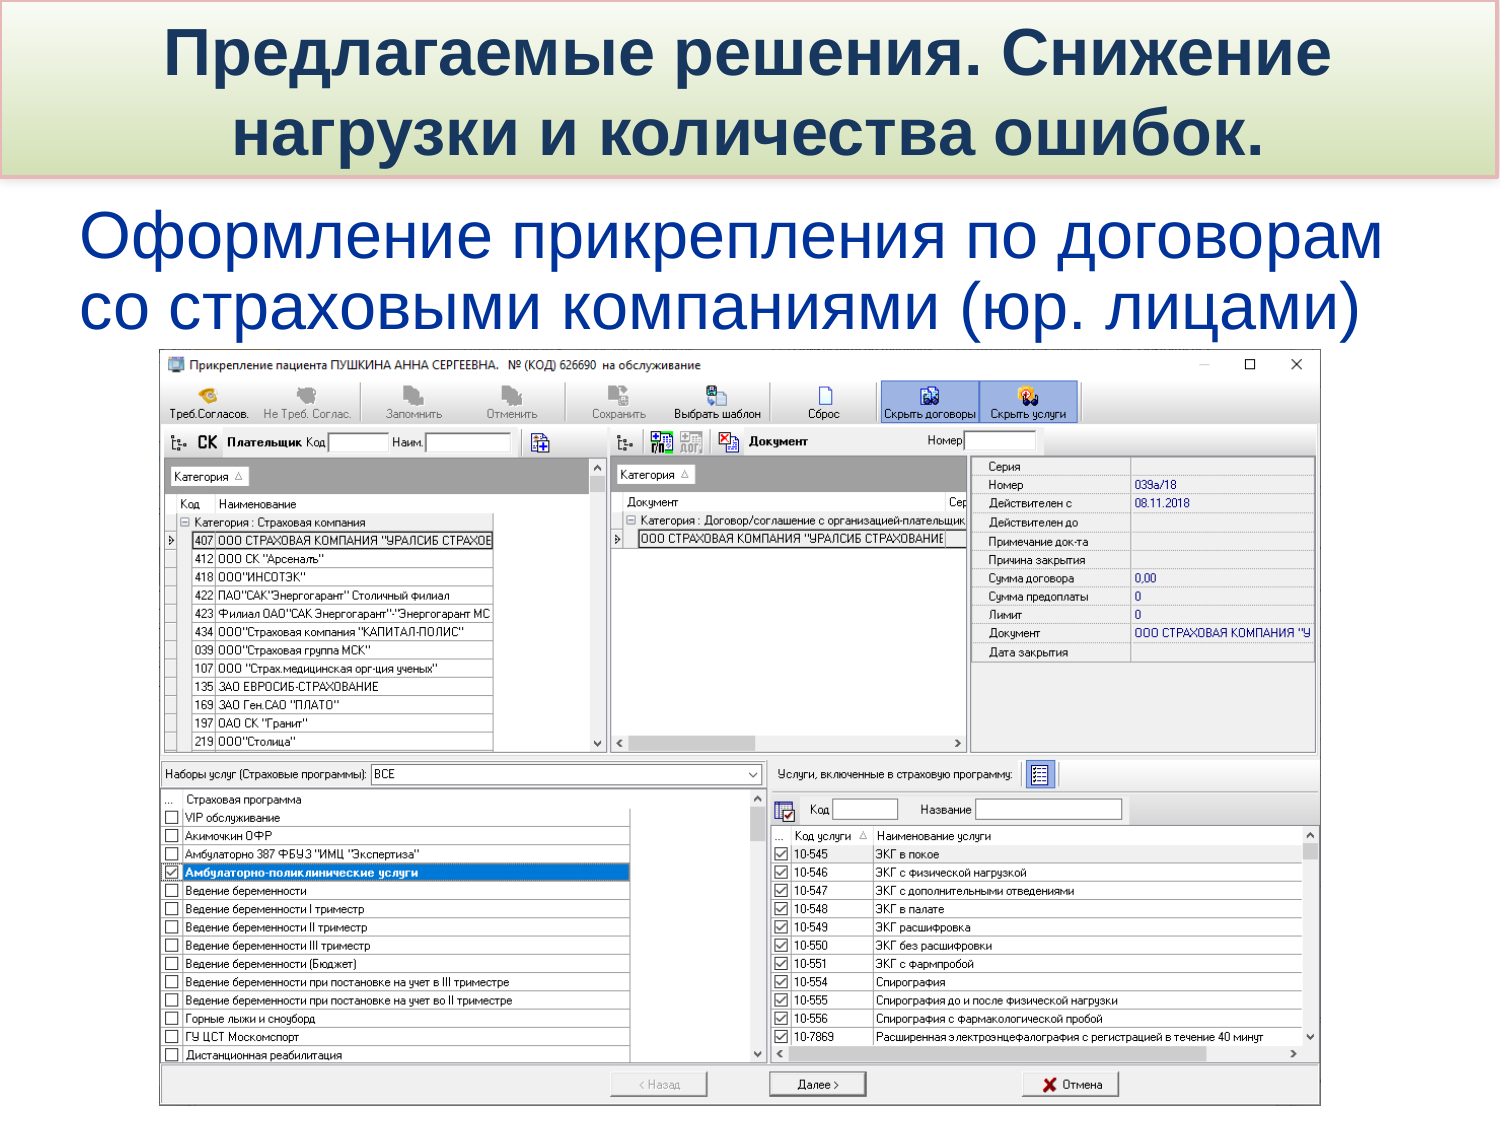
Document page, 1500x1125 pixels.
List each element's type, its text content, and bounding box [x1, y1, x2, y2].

title Предлагаемые решения. Снижение нагрузки и количества ошибок. [0, 0, 1499, 179]
picture [159, 349, 1321, 1107]
text_box Оформление прикрепления по договорам со страховыми компаниями (юр. лицами) [64, 196, 1471, 350]
